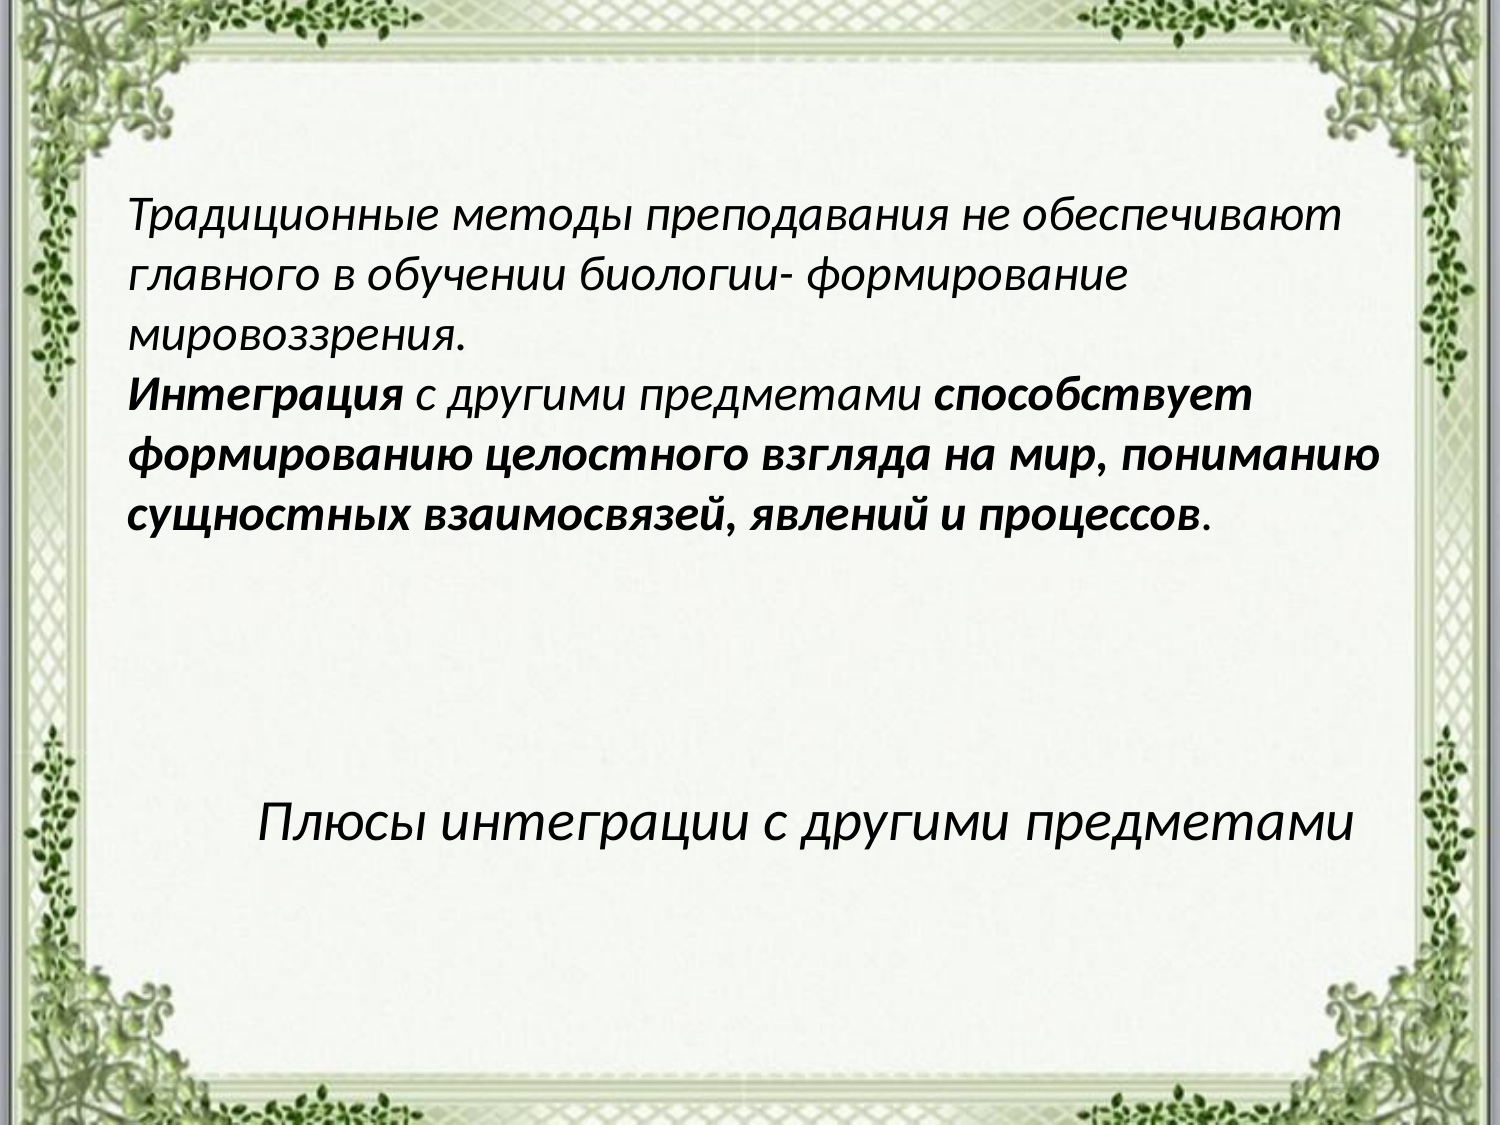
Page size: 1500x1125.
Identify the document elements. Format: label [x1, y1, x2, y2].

list [0, 0, 1500, 1125]
